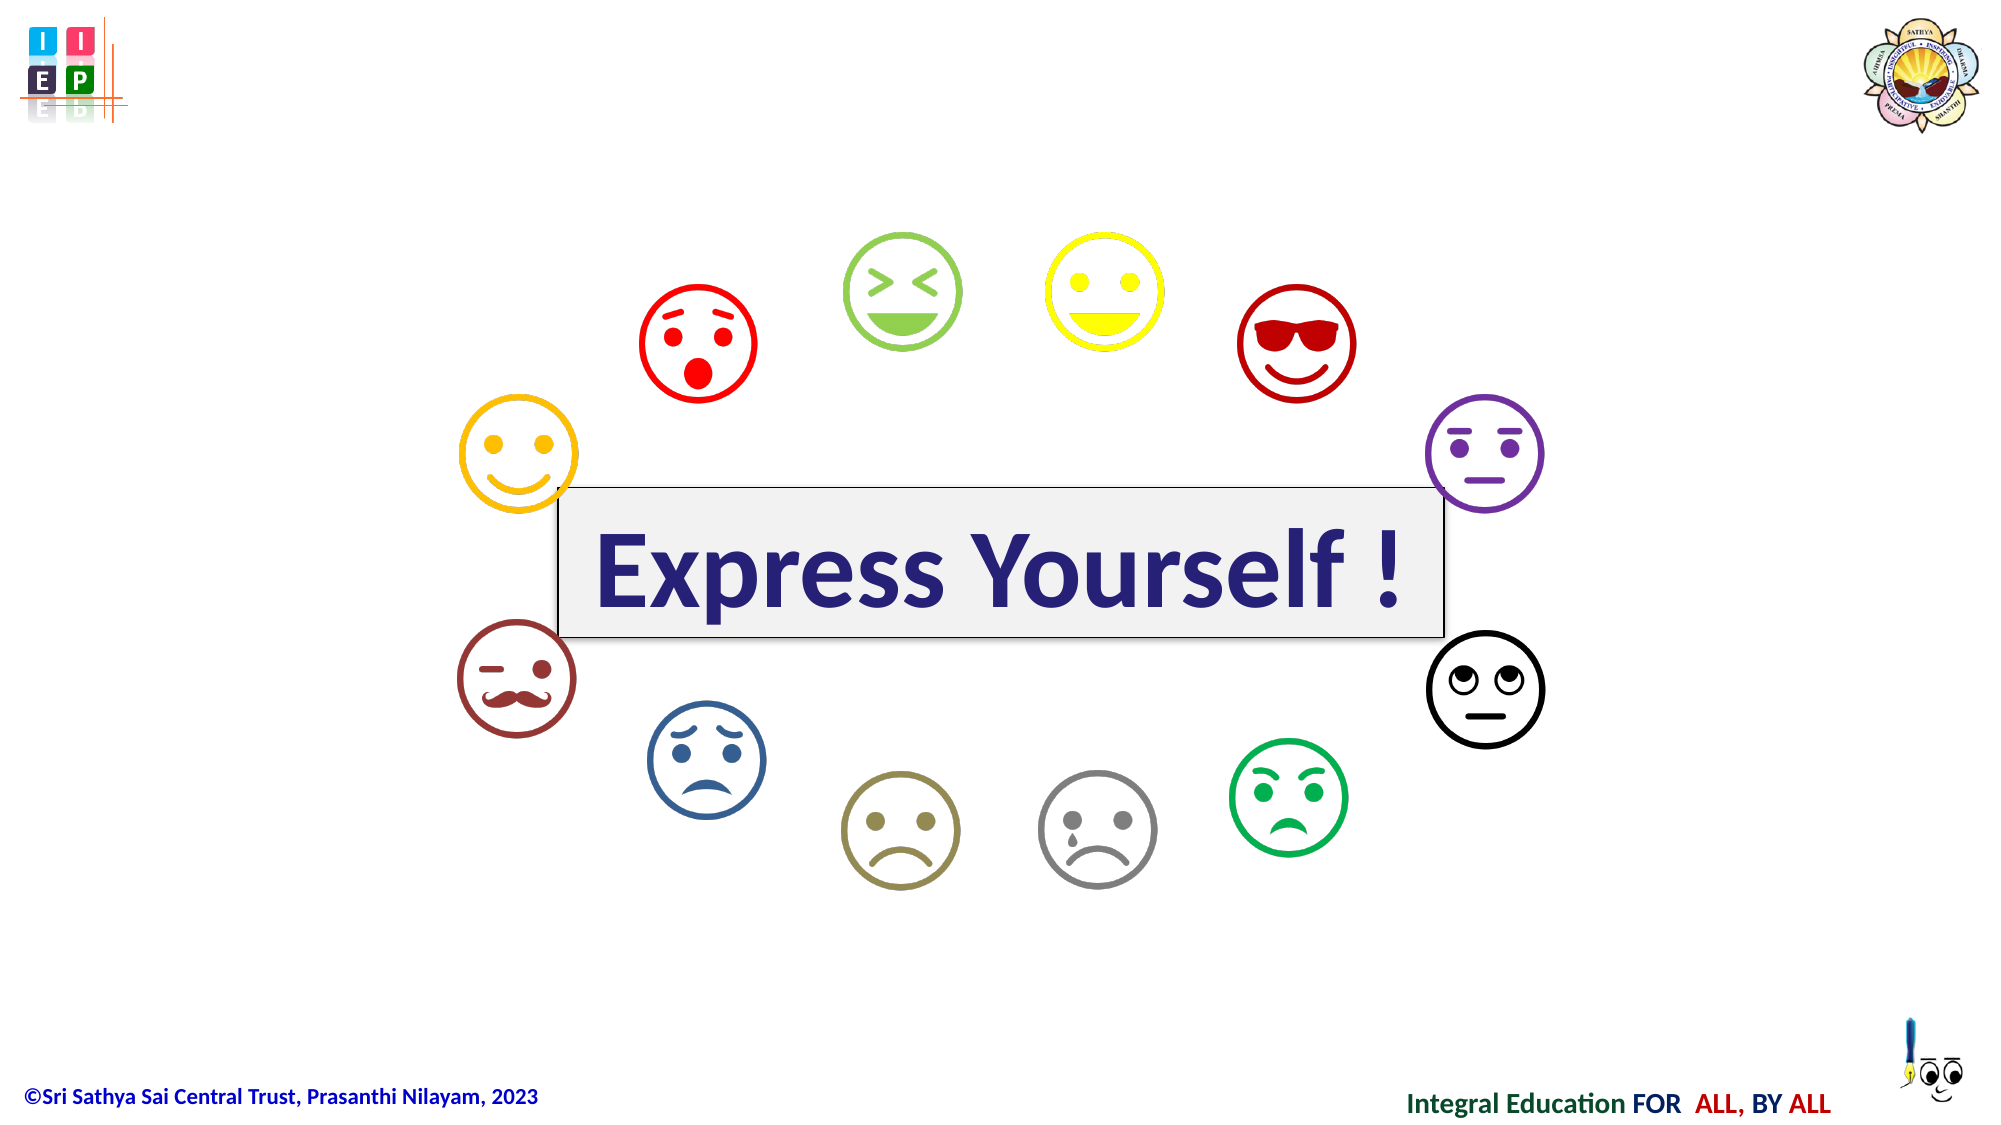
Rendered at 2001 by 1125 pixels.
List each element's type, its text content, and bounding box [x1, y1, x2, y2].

title Express Yourself ! [557, 487, 1445, 638]
picture [1409, 378, 1560, 529]
picture [1212, 721, 1364, 873]
picture [443, 378, 595, 529]
picture [631, 683, 782, 835]
picture [825, 755, 976, 906]
picture [1022, 753, 1173, 905]
picture [1855, 994, 1974, 1113]
picture [440, 603, 592, 754]
picture [1221, 268, 1372, 419]
picture [622, 268, 774, 419]
picture [1029, 215, 1180, 367]
picture [826, 215, 978, 367]
picture [17, 15, 129, 134]
picture [1859, 15, 1982, 134]
picture [1410, 613, 1562, 765]
